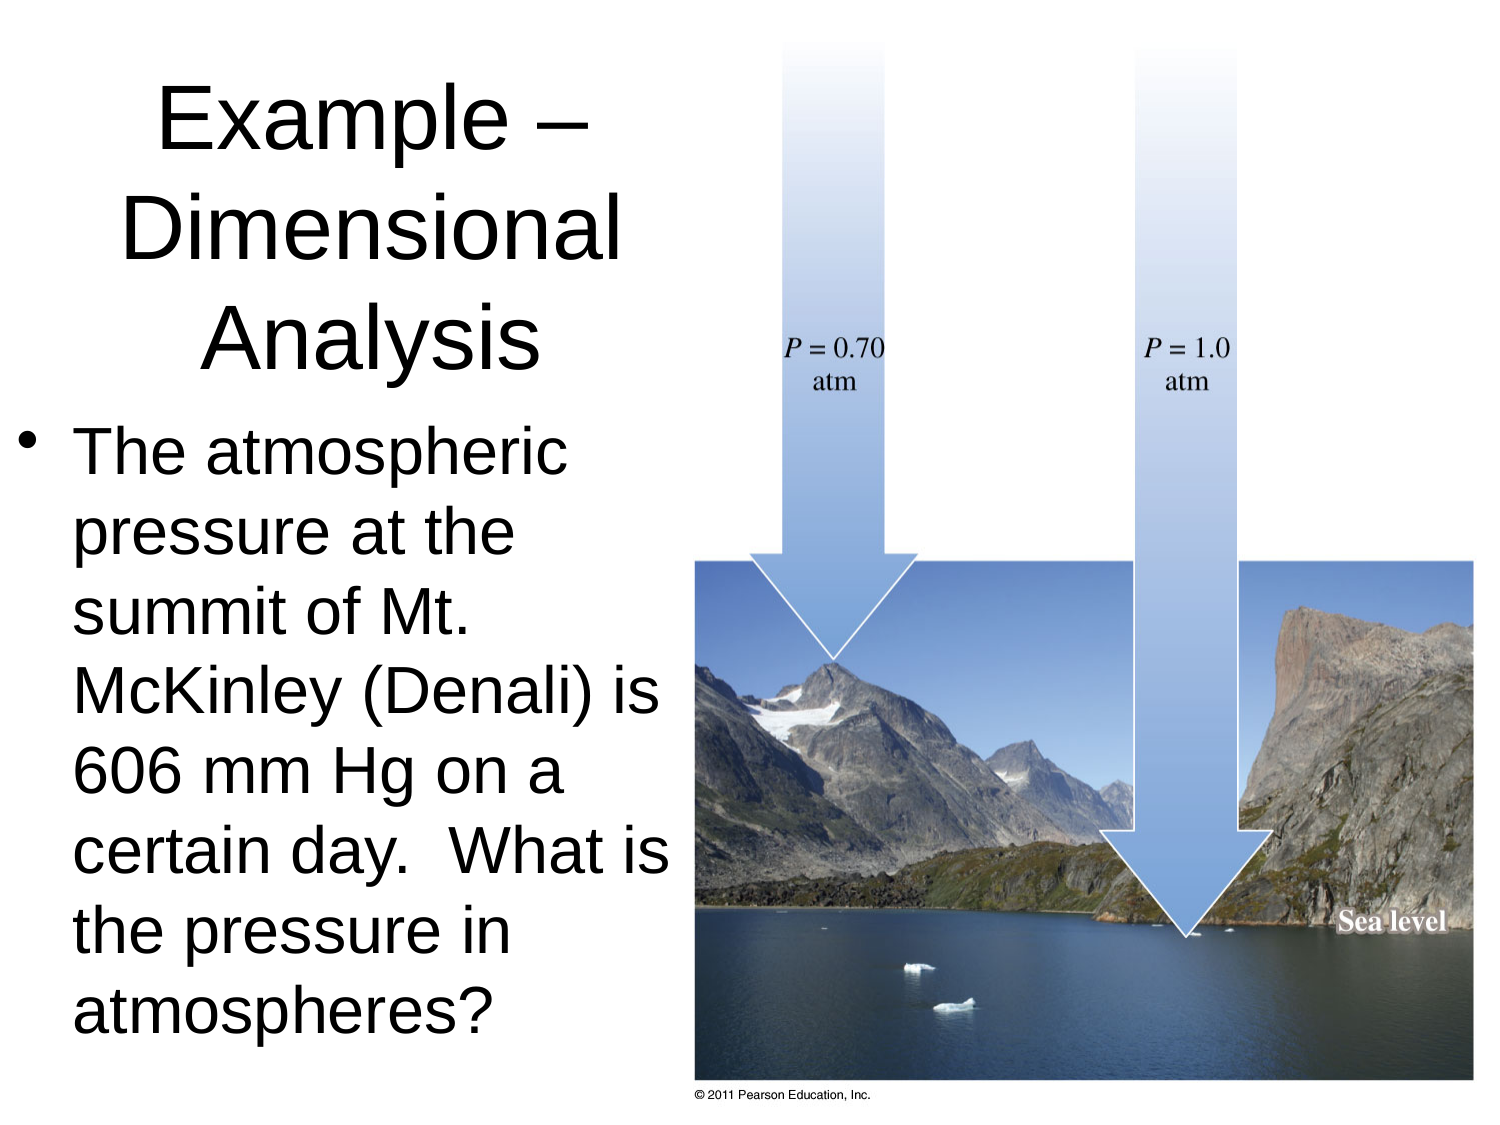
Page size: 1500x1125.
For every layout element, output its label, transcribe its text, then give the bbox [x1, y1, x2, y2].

title Example – Dimensional Analysis [74, 44, 663, 399]
picture [668, 10, 1500, 1125]
list The atmospheric pressure at the summit of Mt. McKinley (Denali) is 606 mm Hg on a certain day. What is the pressure in atmospheres? [1, 399, 663, 1125]
